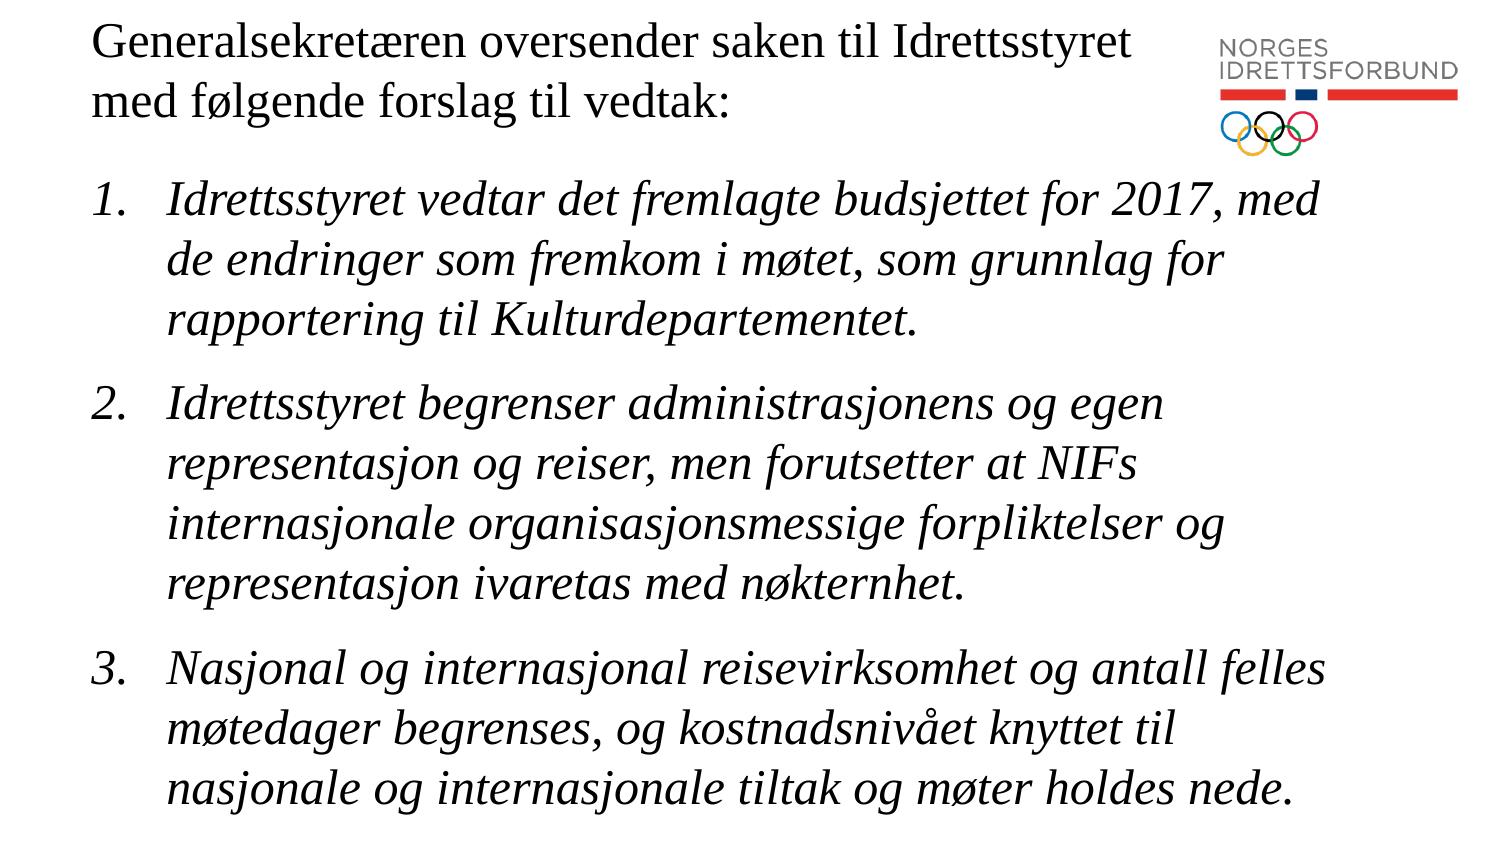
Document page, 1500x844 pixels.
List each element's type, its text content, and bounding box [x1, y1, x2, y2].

picture [1371, 8, 1488, 186]
list Generalsekretæren oversender saken til Idrettsstyret med følgende forslag til vedtak: Idrettsstyret vedtar det fremlagte budsjettet for 2017, med de endringer som fremkom i møtet, som grunnlag for rapportering til Kulturdepartementet. Idrettsstyret begrenser administrasjonens og egen representasjon og reiser, men forutsetter at NIFs internasjonale organisasjonsmessige forpliktelser og representasjon ivaretas med nøkternhet. Nasjonal og internasjonal reisevirksomhet og antall felles møtedager begrenses, og kostnadsnivået knyttet til nasjonale og internasjonale tiltak og møter holdes nede. [76, 0, 1371, 839]
